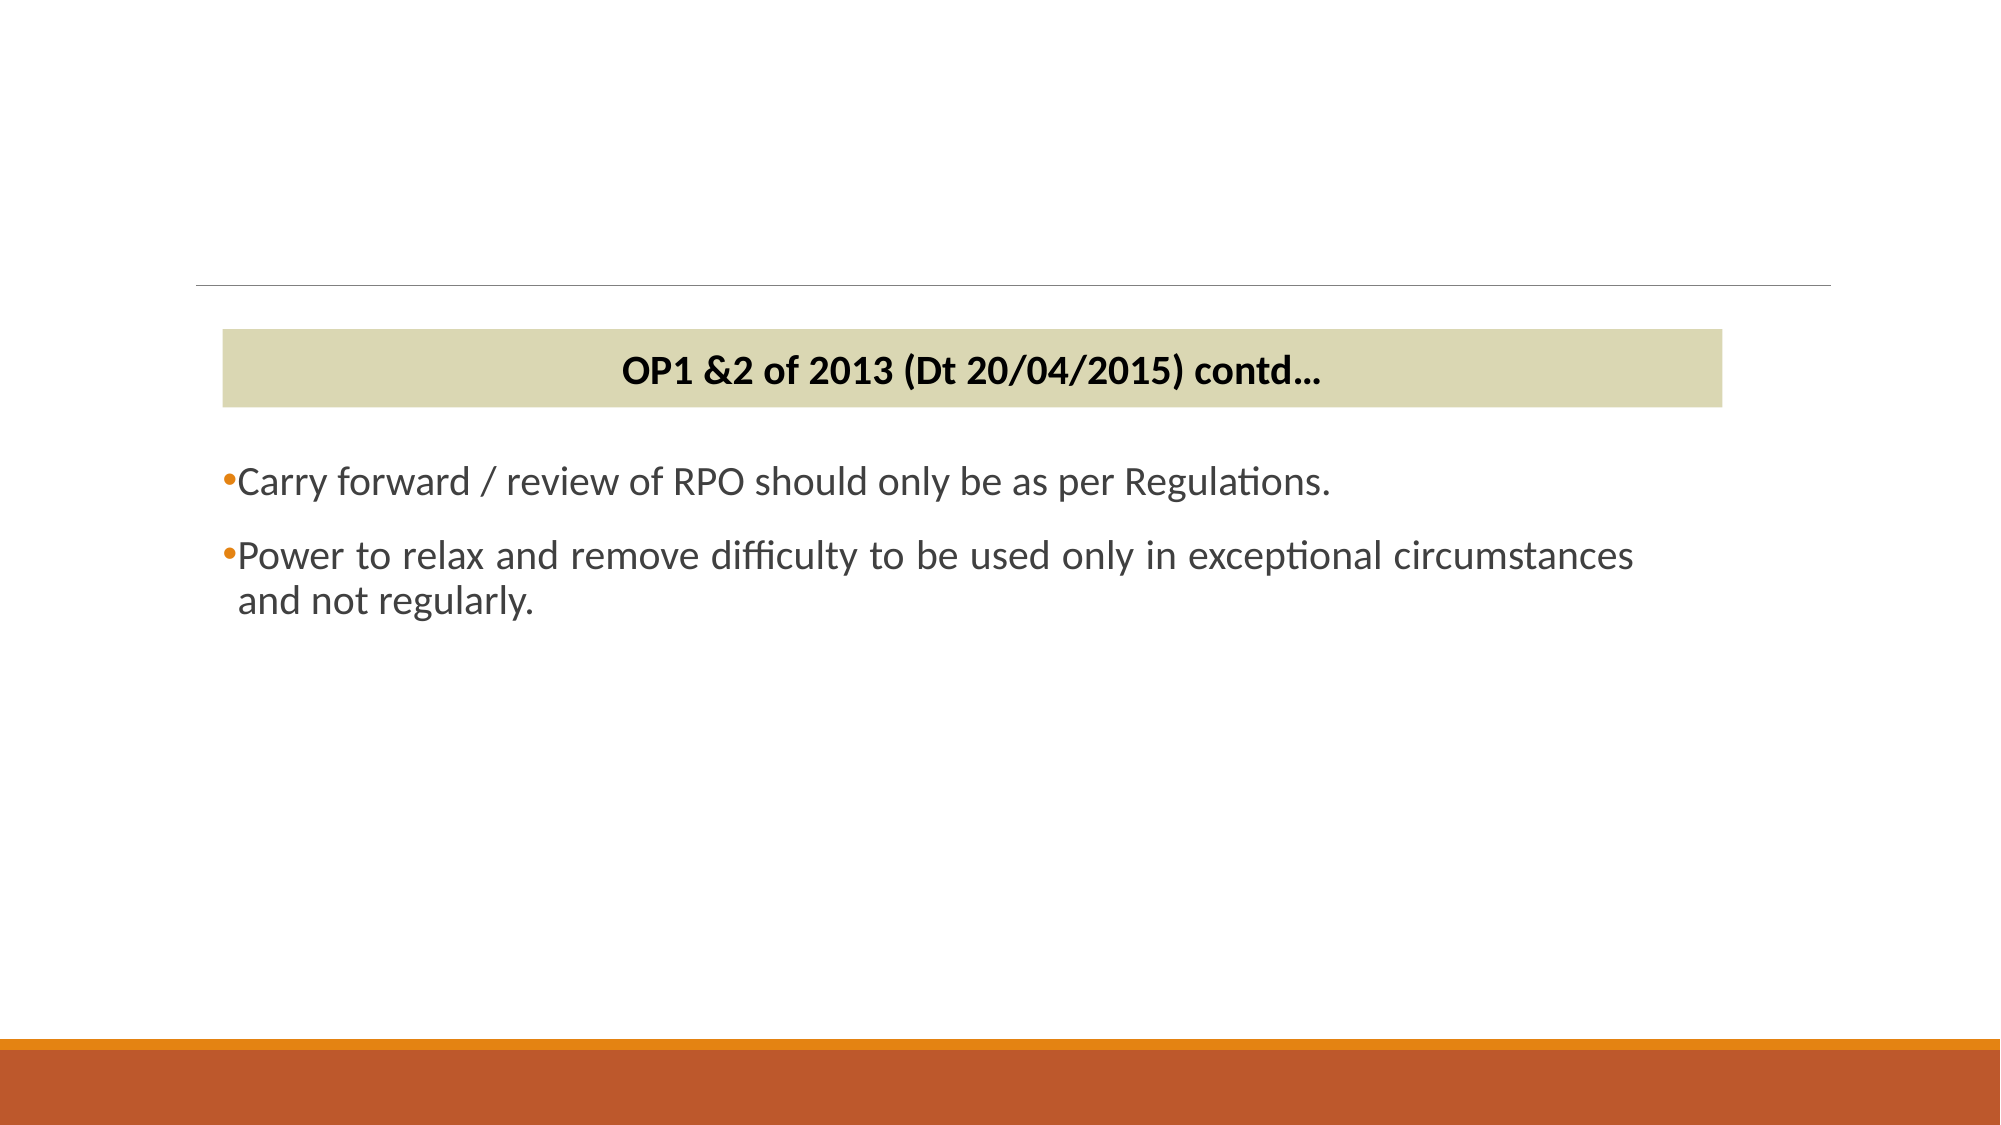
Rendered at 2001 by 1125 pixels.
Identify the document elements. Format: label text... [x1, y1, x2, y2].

text_box OP1 &2 of 2013 (Dt 20/04/2015) contd… [221, 328, 1724, 409]
list Carry forward / review of RPO should only be as per Regulations. Power to relax and remove difficulty to be used only in exceptional circumstances and not regularly. [222, 451, 1636, 1125]
